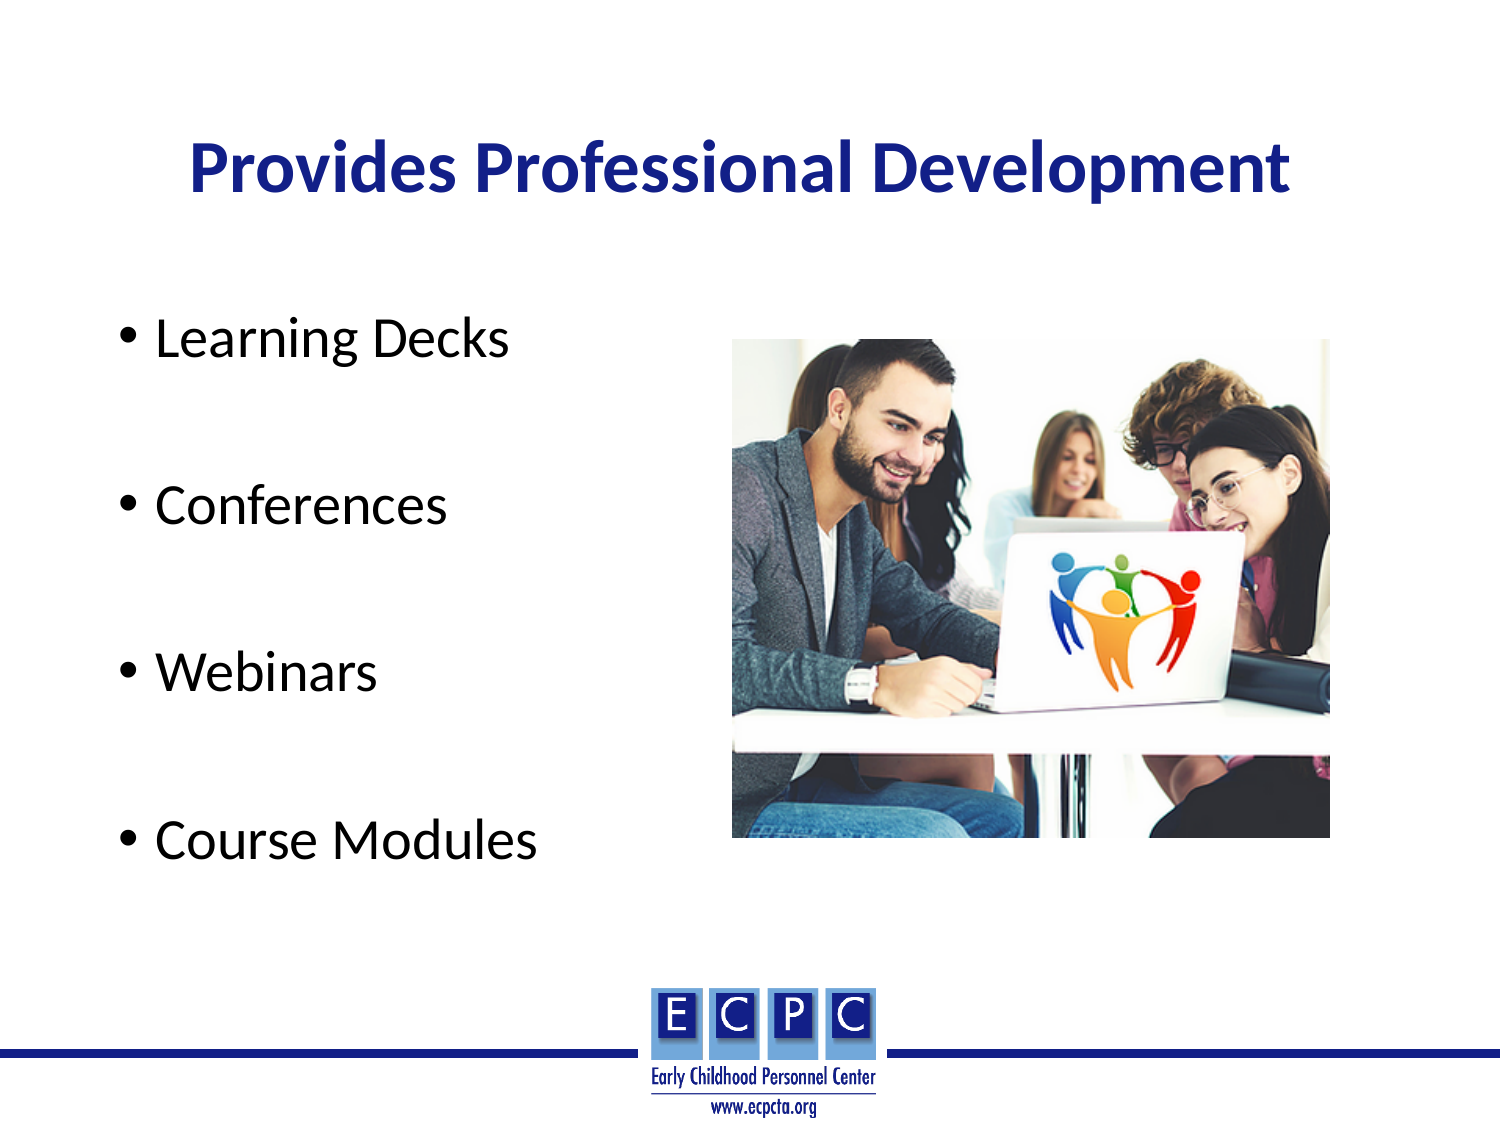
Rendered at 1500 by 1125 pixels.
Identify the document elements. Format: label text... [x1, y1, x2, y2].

title Provides Professional Development [103, 59, 1397, 278]
picture [651, 1014, 876, 1118]
picture [732, 339, 1330, 838]
list Learning Decks Conferences Webinars Course Modules [103, 299, 1397, 1014]
